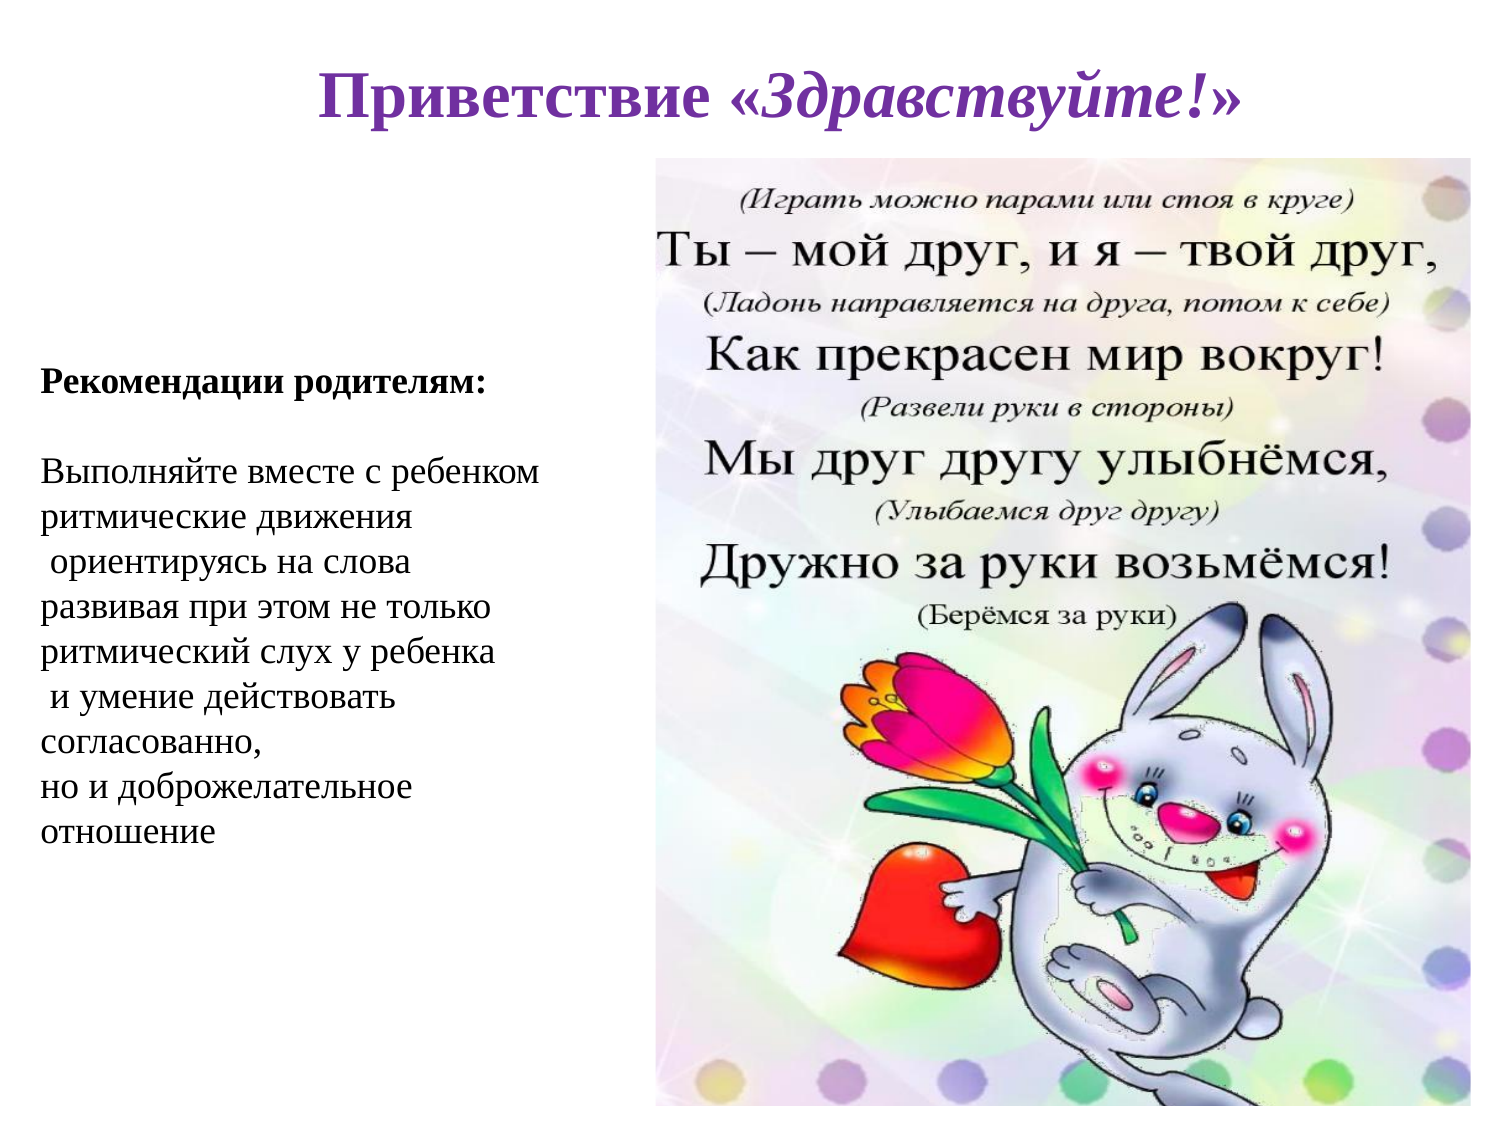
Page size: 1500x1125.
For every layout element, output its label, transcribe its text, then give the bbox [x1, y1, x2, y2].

text_box Приветствие «Здравствуйте!» [108, 43, 1455, 139]
picture [655, 158, 1471, 1107]
title Рекомендации родителям: Выполняйте вместе с ребенком ритмические движения ориентируясь на слова развивая при этом не только ритмический слух у ребенка и умение действовать согласованно, но и доброжелательное отношение [25, 255, 650, 953]
